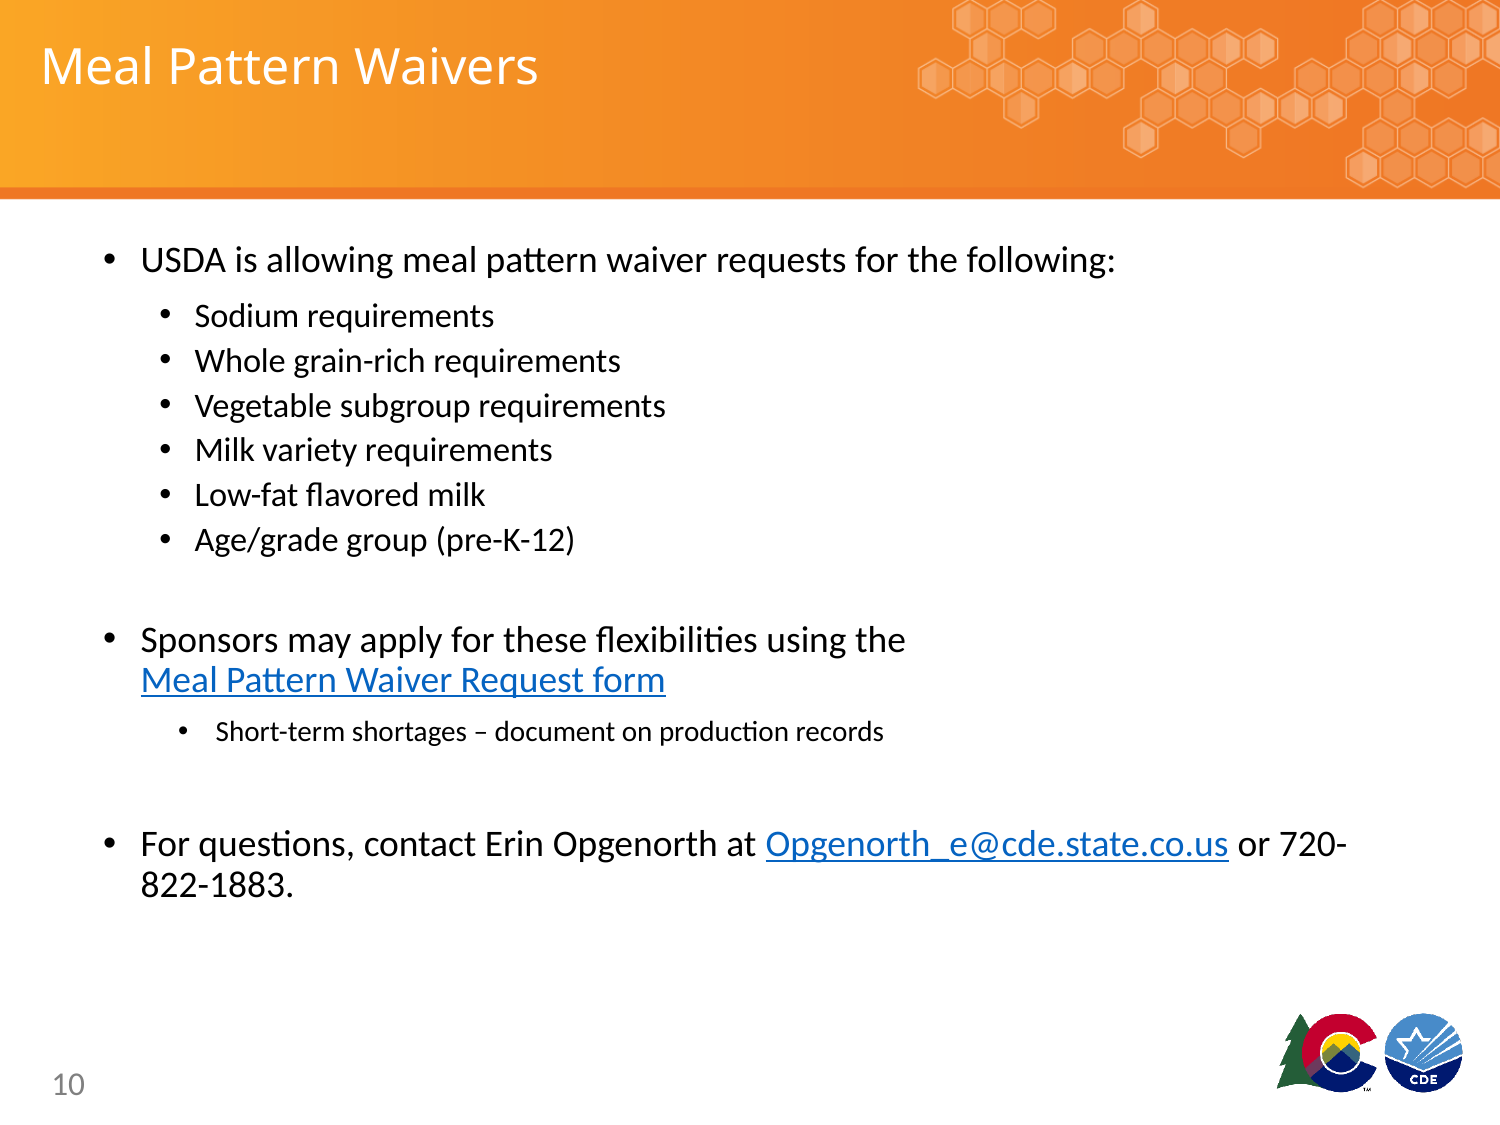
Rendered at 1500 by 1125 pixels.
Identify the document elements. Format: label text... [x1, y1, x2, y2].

list USDA is allowing meal pattern waiver requests for the following: Sodium requirements Whole grain-rich requirements Vegetable subgroup requirements Milk variety requirements Low-fat flavored milk Age/grade group (pre-K-12) Sponsors may apply for these flexibilities using the Meal Pattern Waiver Request form Short-term shortages – document on production records For questions, contact Erin Opgenorth at Opgenorth_e@cde.state.co.us or 720-822-1883. [103, 239, 1397, 1002]
picture [0, 0, 1500, 200]
slide_number 10 [36, 1054, 375, 1115]
title Meal Pattern Waivers [40, 41, 1038, 166]
picture [1275, 1012, 1463, 1093]
